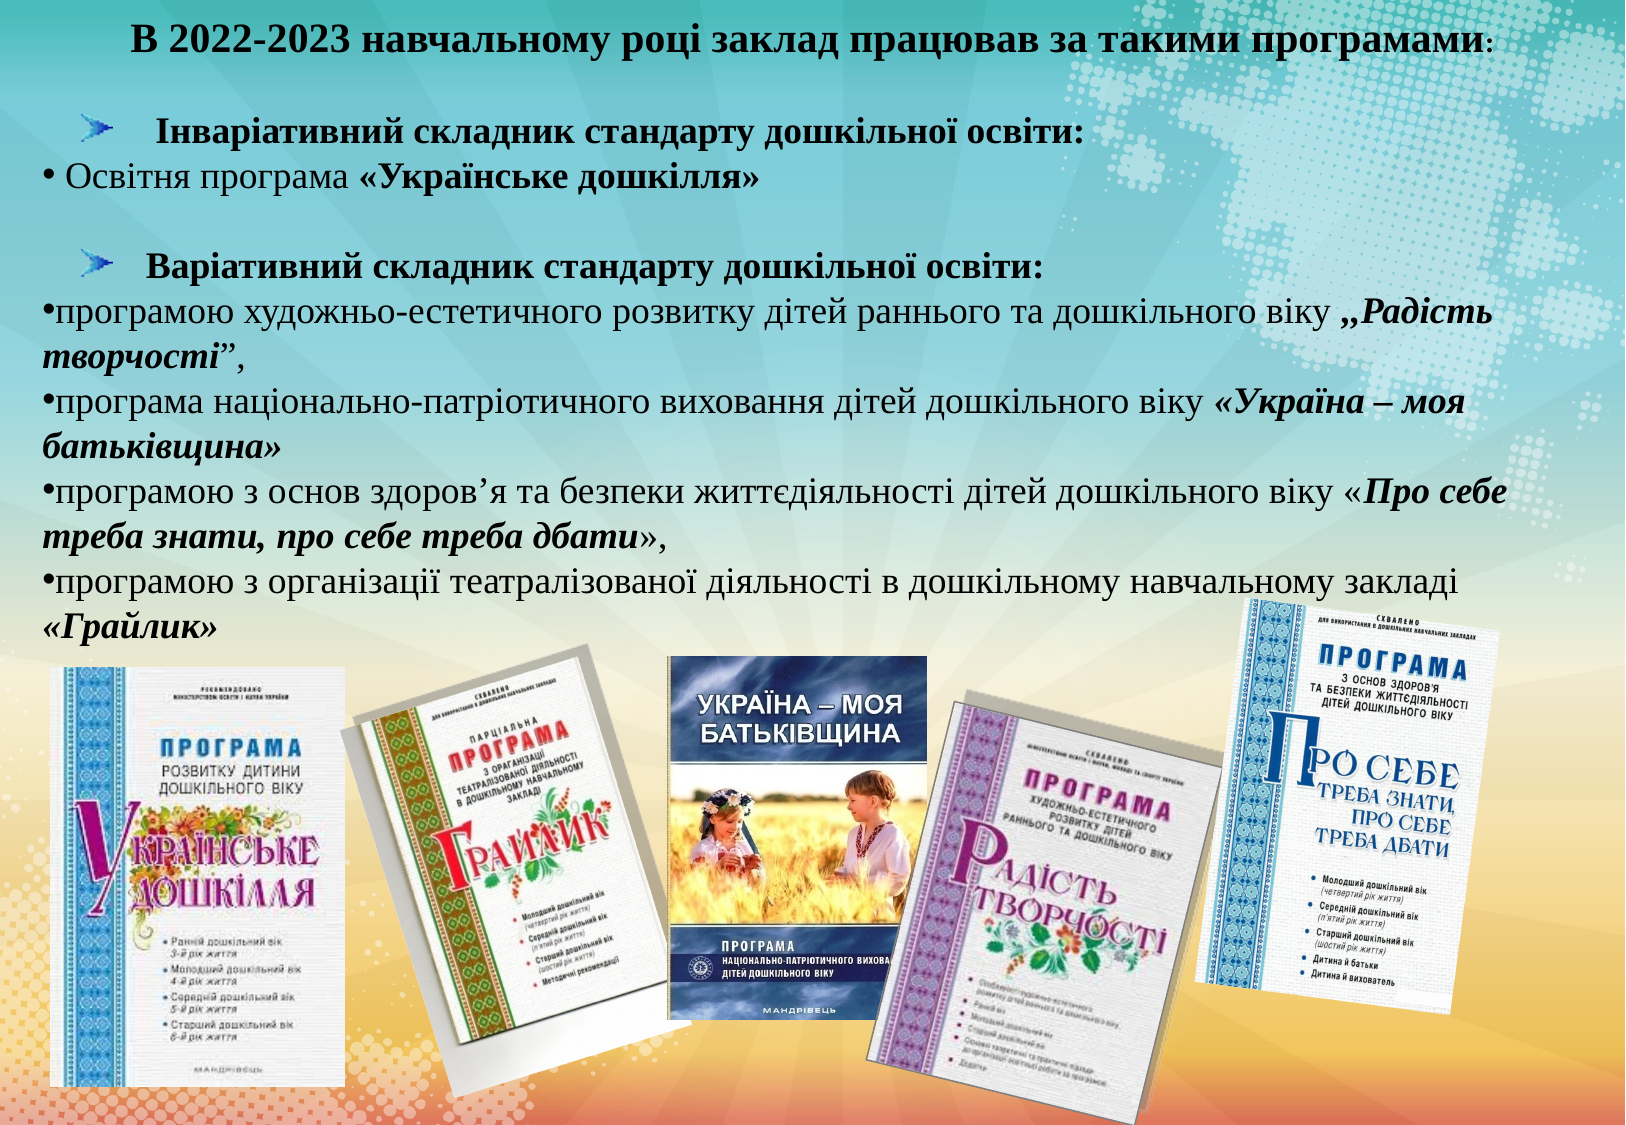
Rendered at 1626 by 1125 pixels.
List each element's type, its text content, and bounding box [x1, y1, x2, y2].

picture [81, 114, 113, 142]
picture [50, 598, 1499, 1124]
picture [81, 249, 113, 277]
text_box В 2022-2023 навчальному році заклад працював за такими програмами: Інваріативний складник стандарту дошкільної освіти: Освітня програма «Українське дошкілля» Варіативний складник стандарту дошкільної освіти: програмою художньо-естетичного розвитку дітей раннього та дошкільного віку ,,Радість творчості”, програма національно-патріотичного виховання дітей дошкільного віку «Україна – моя батьківщина» програмою з основ здоров’я та безпеки життєдіяльності дітей дошкільного віку «Про себе треба знати, про себе треба дбати», програмою з організації театралізованої діяльності в дошкільному навчальному закладі «Грайлик» [27, 3, 1598, 654]
